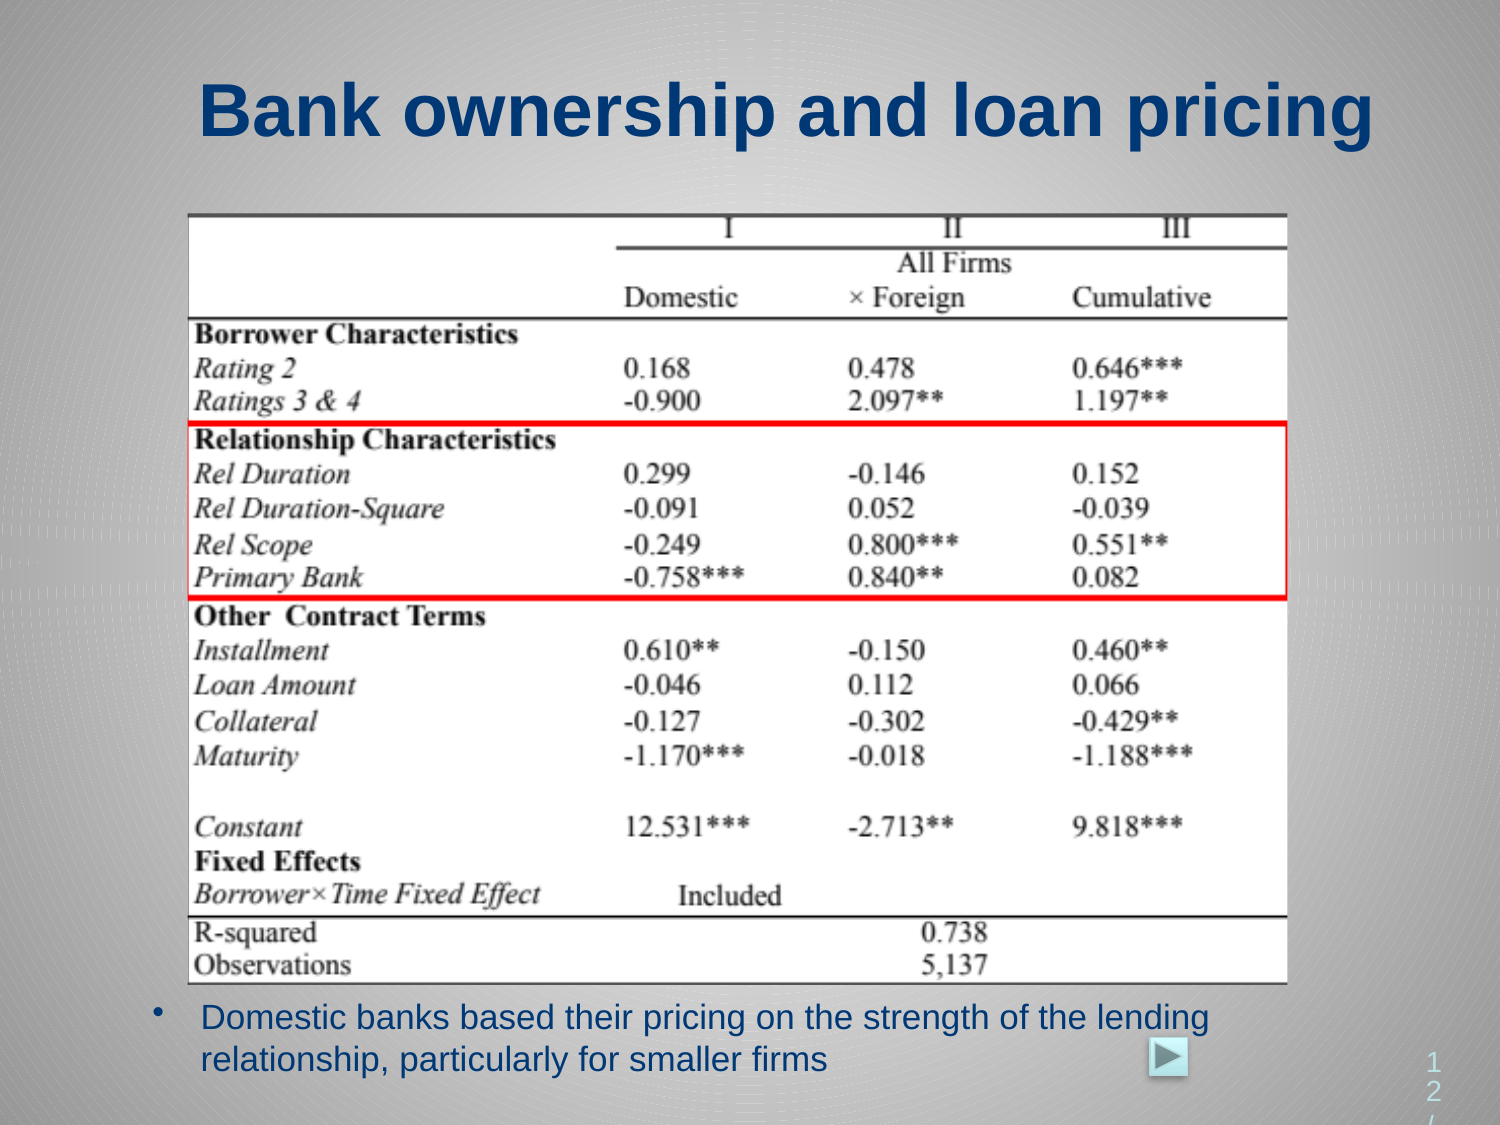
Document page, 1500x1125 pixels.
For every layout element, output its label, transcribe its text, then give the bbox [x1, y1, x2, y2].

title Bank ownership and loan pricing [149, 12, 1426, 201]
slide_number 12/20 [1399, 1024, 1476, 1101]
text_box [1149, 1037, 1188, 1076]
list Domestic banks based their pricing on the strength of the lending relationship, particularly for smaller firms [137, 987, 1388, 1088]
picture [187, 212, 1288, 985]
